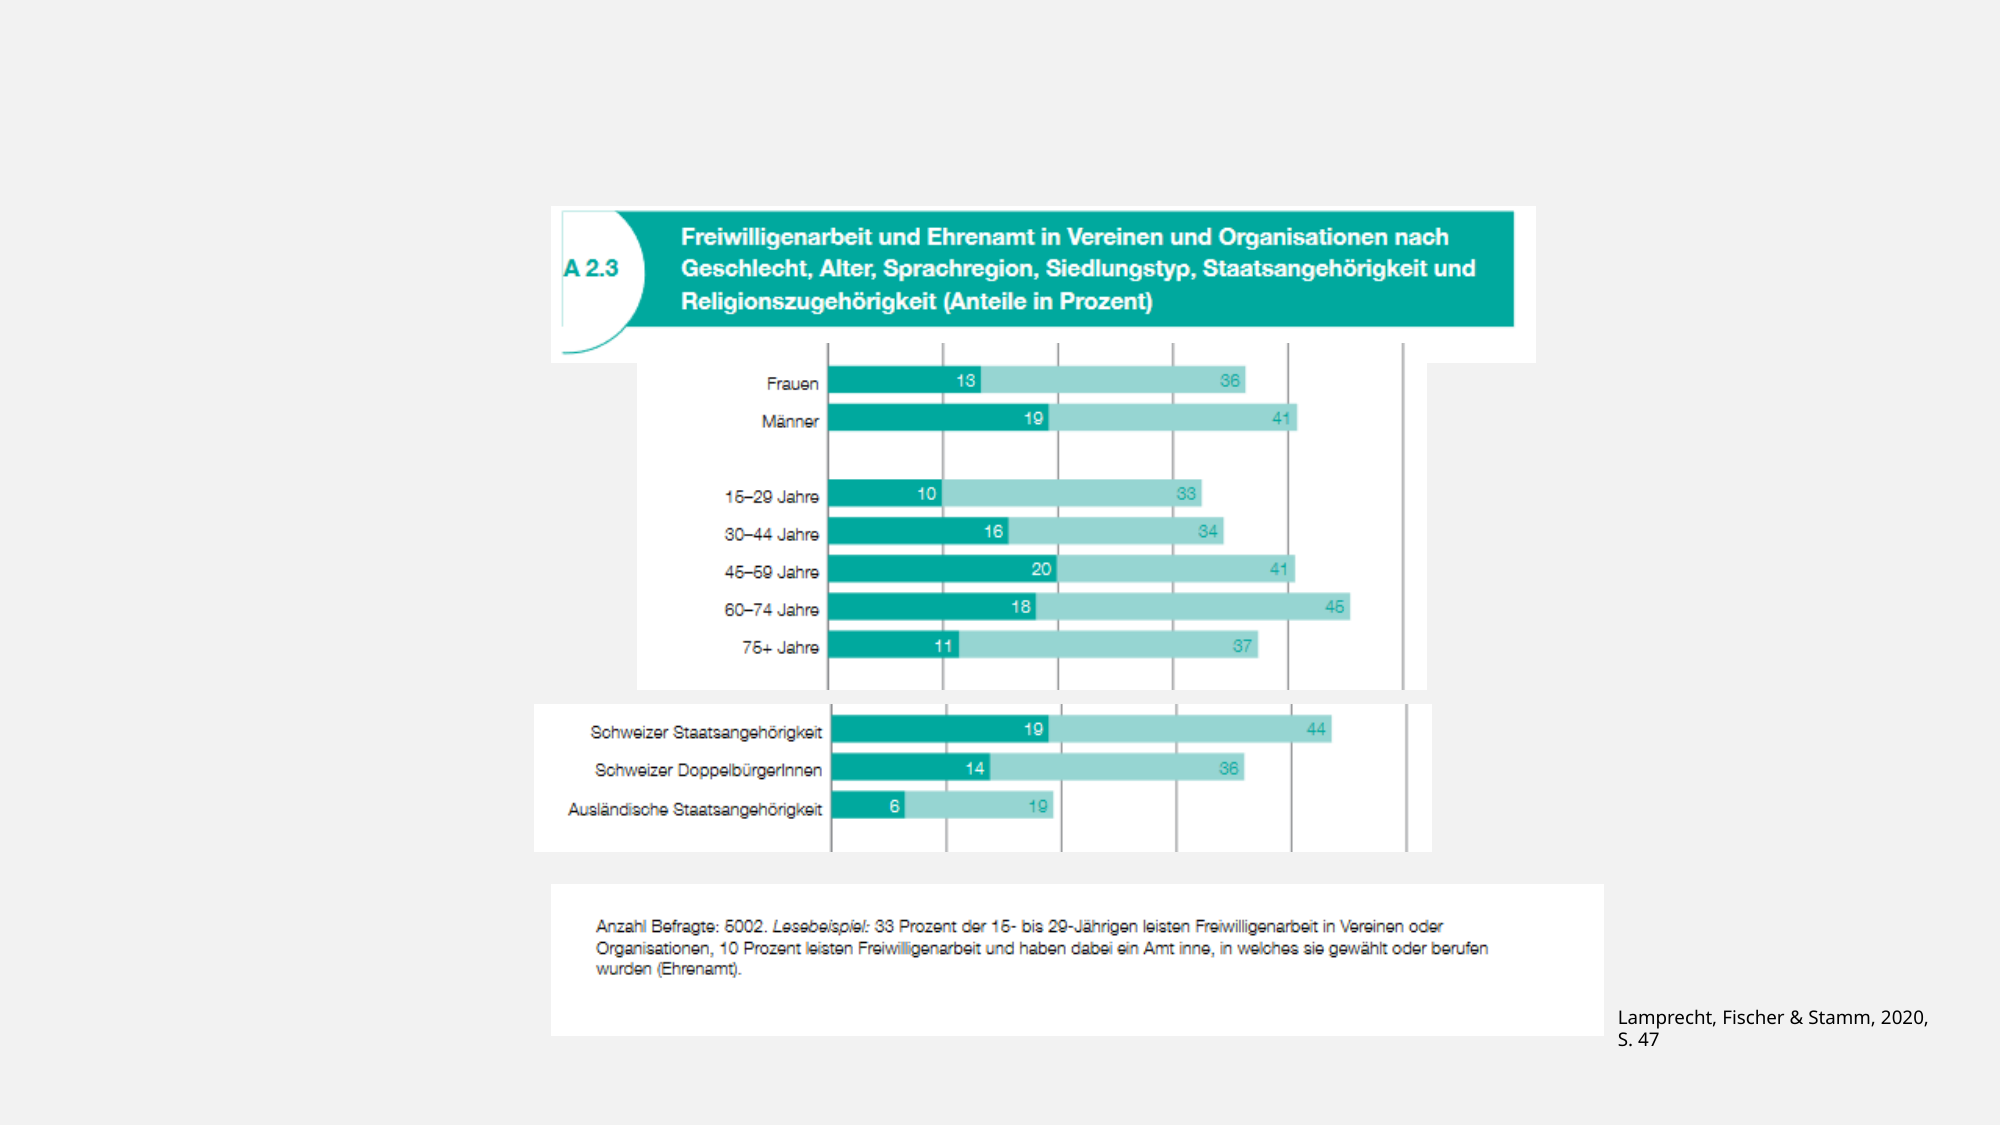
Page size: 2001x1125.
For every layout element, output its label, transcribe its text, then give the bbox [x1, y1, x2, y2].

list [551, 206, 1536, 363]
picture [637, 343, 1427, 690]
text_box Lamprecht, Fischer & Stamm, 2020, S. 47 [1603, 997, 1960, 1058]
picture [534, 704, 1432, 852]
picture [551, 884, 1604, 1036]
